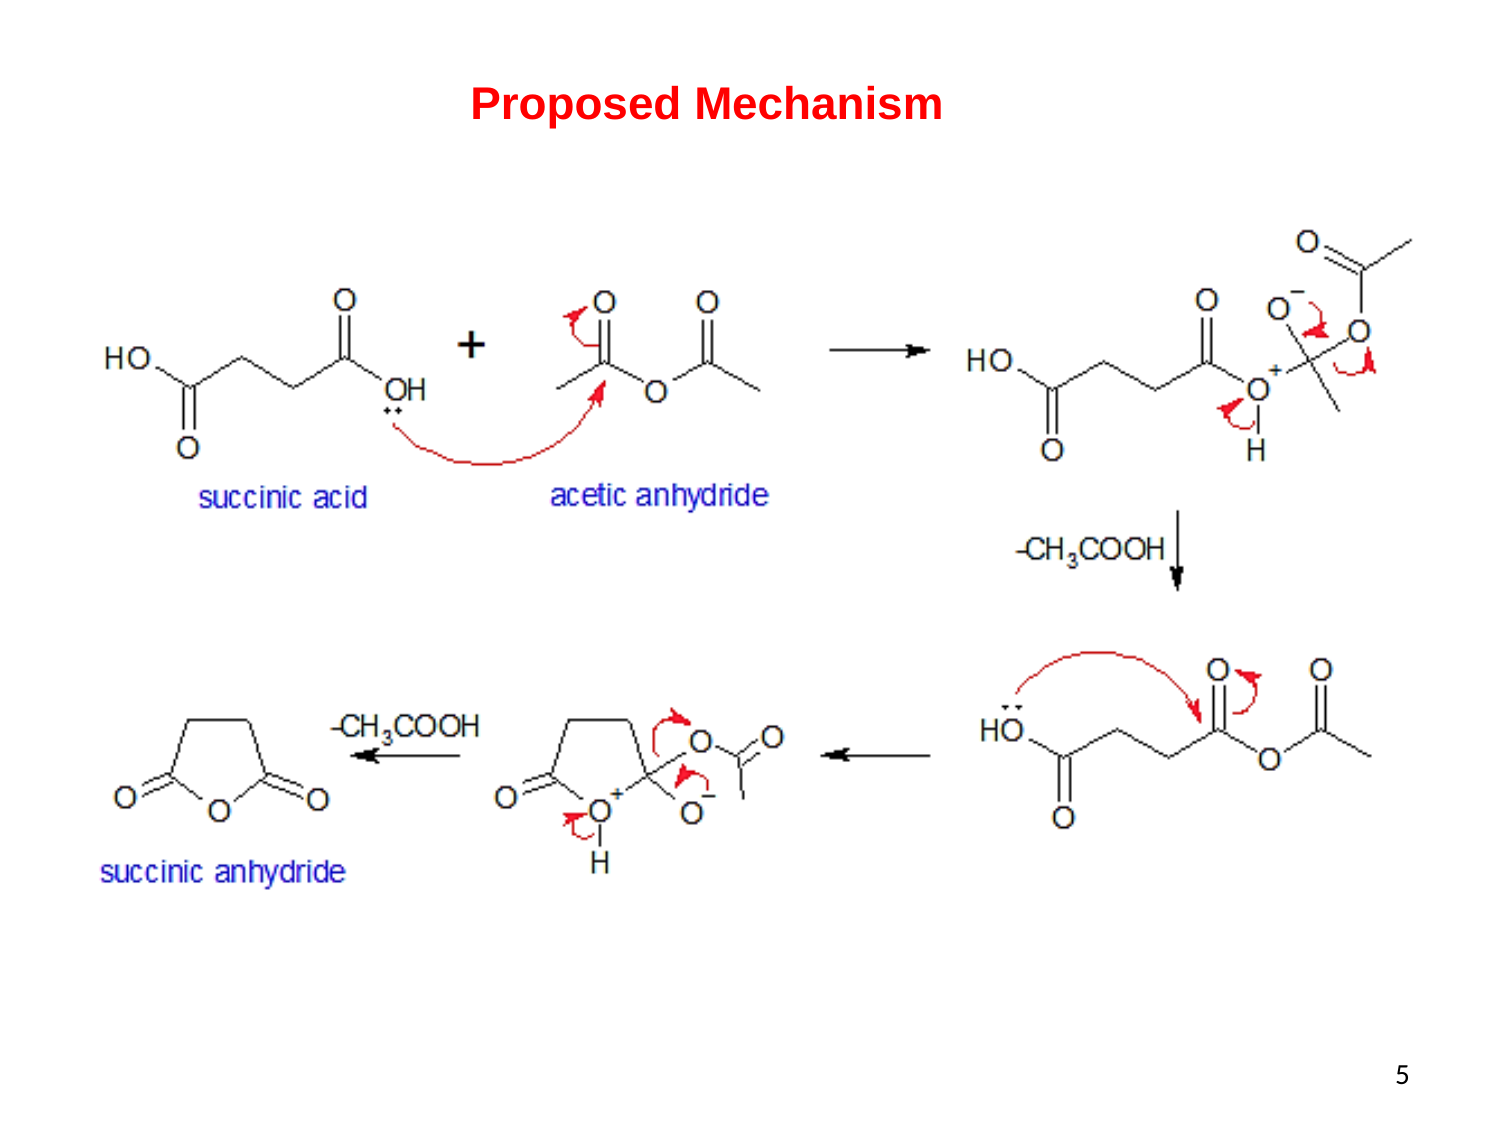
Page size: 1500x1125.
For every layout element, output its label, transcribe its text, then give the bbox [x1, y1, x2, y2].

text_box Proposed Mechanism [374, 66, 1038, 136]
picture [24, 224, 1476, 901]
slide_number 5 [1074, 1042, 1425, 1103]
